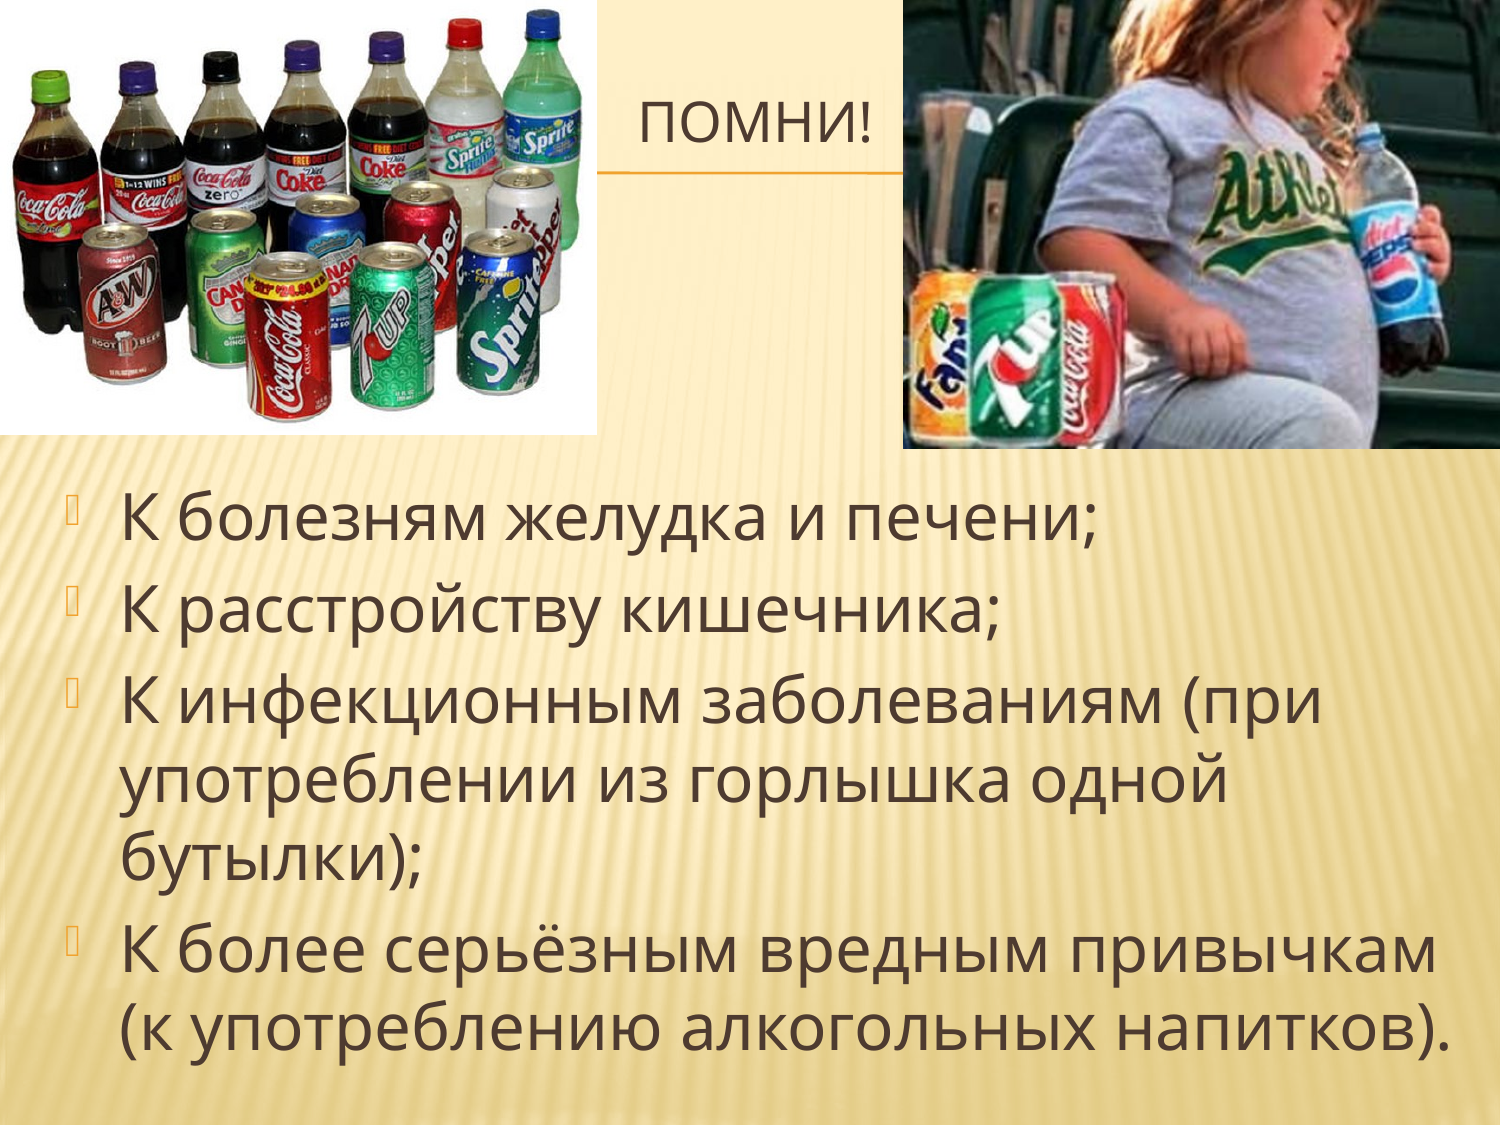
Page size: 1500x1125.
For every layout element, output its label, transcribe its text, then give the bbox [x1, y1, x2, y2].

list К болезням желудка и печени; К расстройству кишечника; К инфекционным заболеваниям (при употреблении из горлышка одной бутылки); К более серьёзным вредным привычкам (к употреблению алкогольных напитков). [50, 468, 1475, 1083]
picture [0, 0, 597, 436]
title Помни! [606, 78, 893, 161]
picture [903, 0, 1500, 450]
